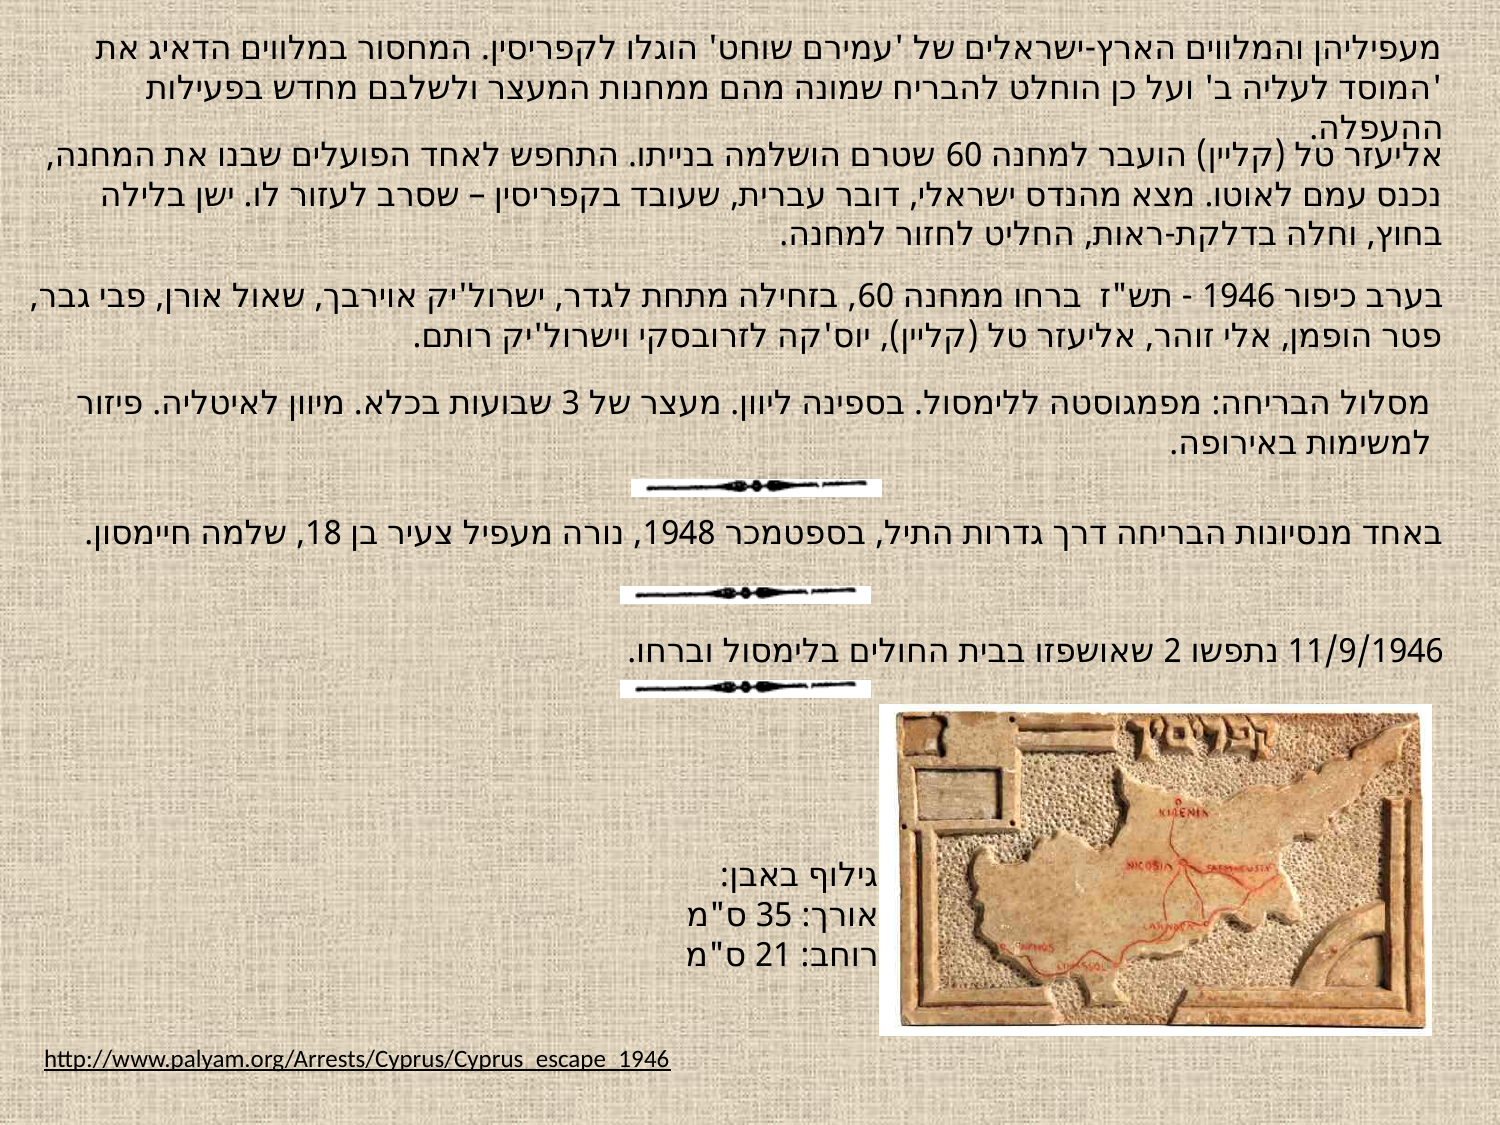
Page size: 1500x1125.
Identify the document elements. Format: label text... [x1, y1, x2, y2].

text_box אליעזר טל (קליין) הועבר למחנה 60 שטרם הושלמה בנייתו. התחפש לאחד הפועלים שבנו את המחנה, נכנס עמם לאוטו. מצא מהנדס ישראלי, דובר עברית, שעובד בקפריסין – שסרב לעזור לו. ישן בלילה בחוץ, וחלה בדלקת-ראות, החליט לחזור למחנה. [0, 125, 1459, 260]
text_box באחד מנסיונות הבריחה דרך גדרות התיל, בספטמכר 1948, נורה מעפיל צעיר בן 18, שלמה חיימסון. [0, 503, 1459, 559]
text_box http://www.palyam.org/Arrests/Cyprus/Cyprus_escape_1946 [29, 1035, 963, 1080]
text_box גילוף באבן: אורך: 35 ס"מ רוחב: 21 ס"מ [662, 845, 874, 981]
text_box 11/9/1946 נתפשו 2 שאושפזו בבית החולים בלימסול וברחו. [0, 621, 1459, 677]
picture [0, 0, 1500, 1125]
text_box מעפיליהן והמלווים הארץ-ישראלים של 'עמירם שוחט' הוגלו לקפריסין. המחסור במלווים הדאיג את 'המוסד לעליה ב' ועל כן הוחלט להבריח שמונה מהם ממחנות המעצר ולשלבם מחדש בפעילות ההעפלה. [0, 19, 1459, 125]
text_box בערב כיפור 1946 - תש"ז ברחו ממחנה 60, בזחילה מתחת לגדר, ישרול'יק אוירבך, שאול אורן, פבי גבר, פטר הופמן, אלי זוהר, אליעזר טל (קליין), יוס'קה לזרובסקי וישרול'יק רותם. [0, 267, 1459, 362]
text_box מסלול הבריחה: מפמגוסטה ללימסול. בספינה ליוון. מעצר של 3 שבועות בכלא. מיוון לאיטליה. פיזור למשימות באירופה. [0, 373, 1447, 469]
